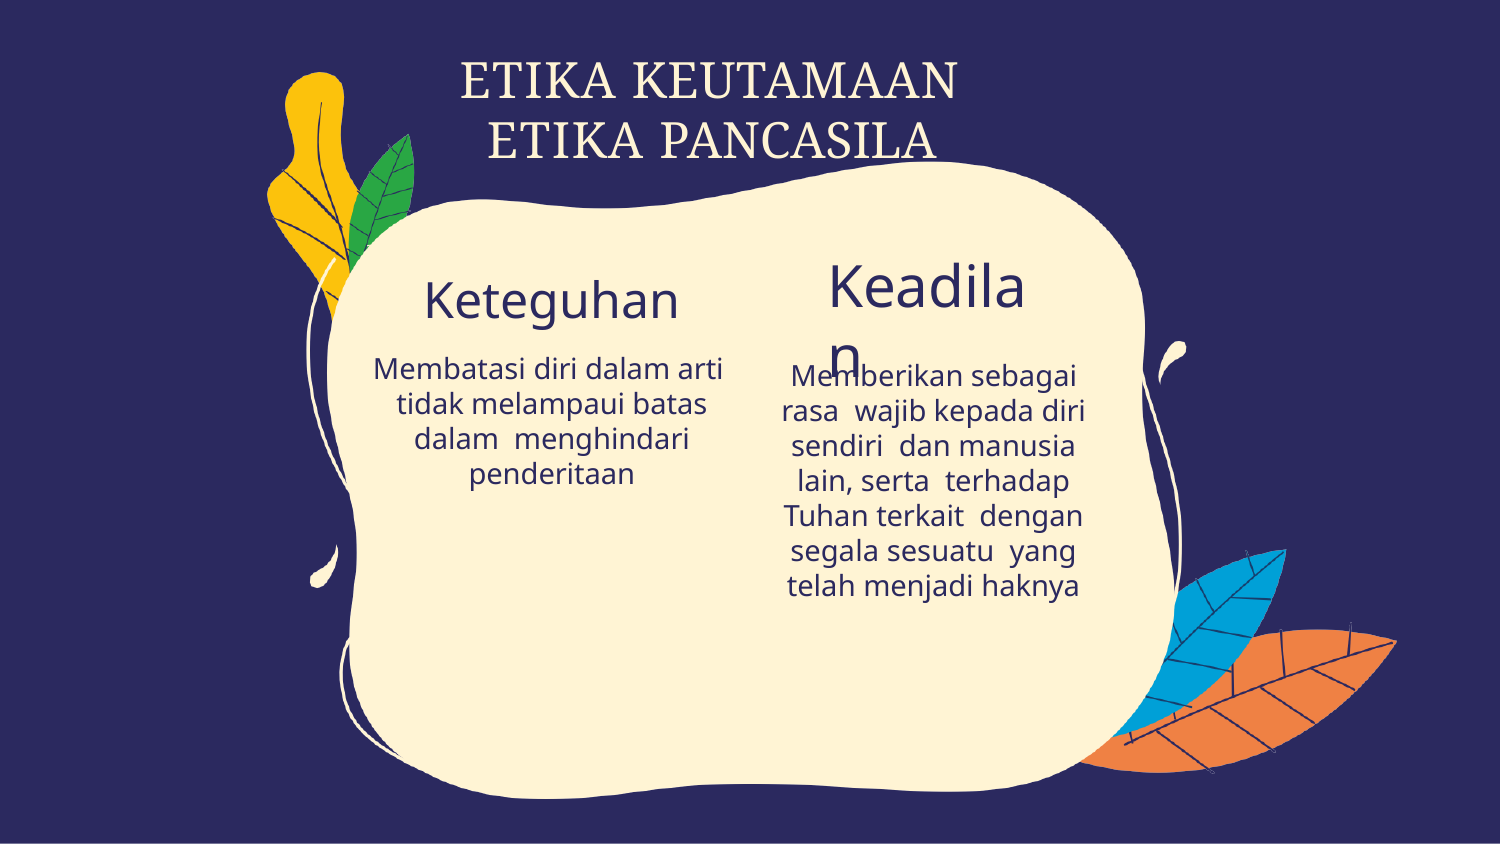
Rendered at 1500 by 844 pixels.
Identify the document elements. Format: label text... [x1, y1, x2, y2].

picture [266, 72, 1397, 799]
text_box ETIKA KEUTAMAAN ETIKA PANCASILA [457, 46, 988, 70]
